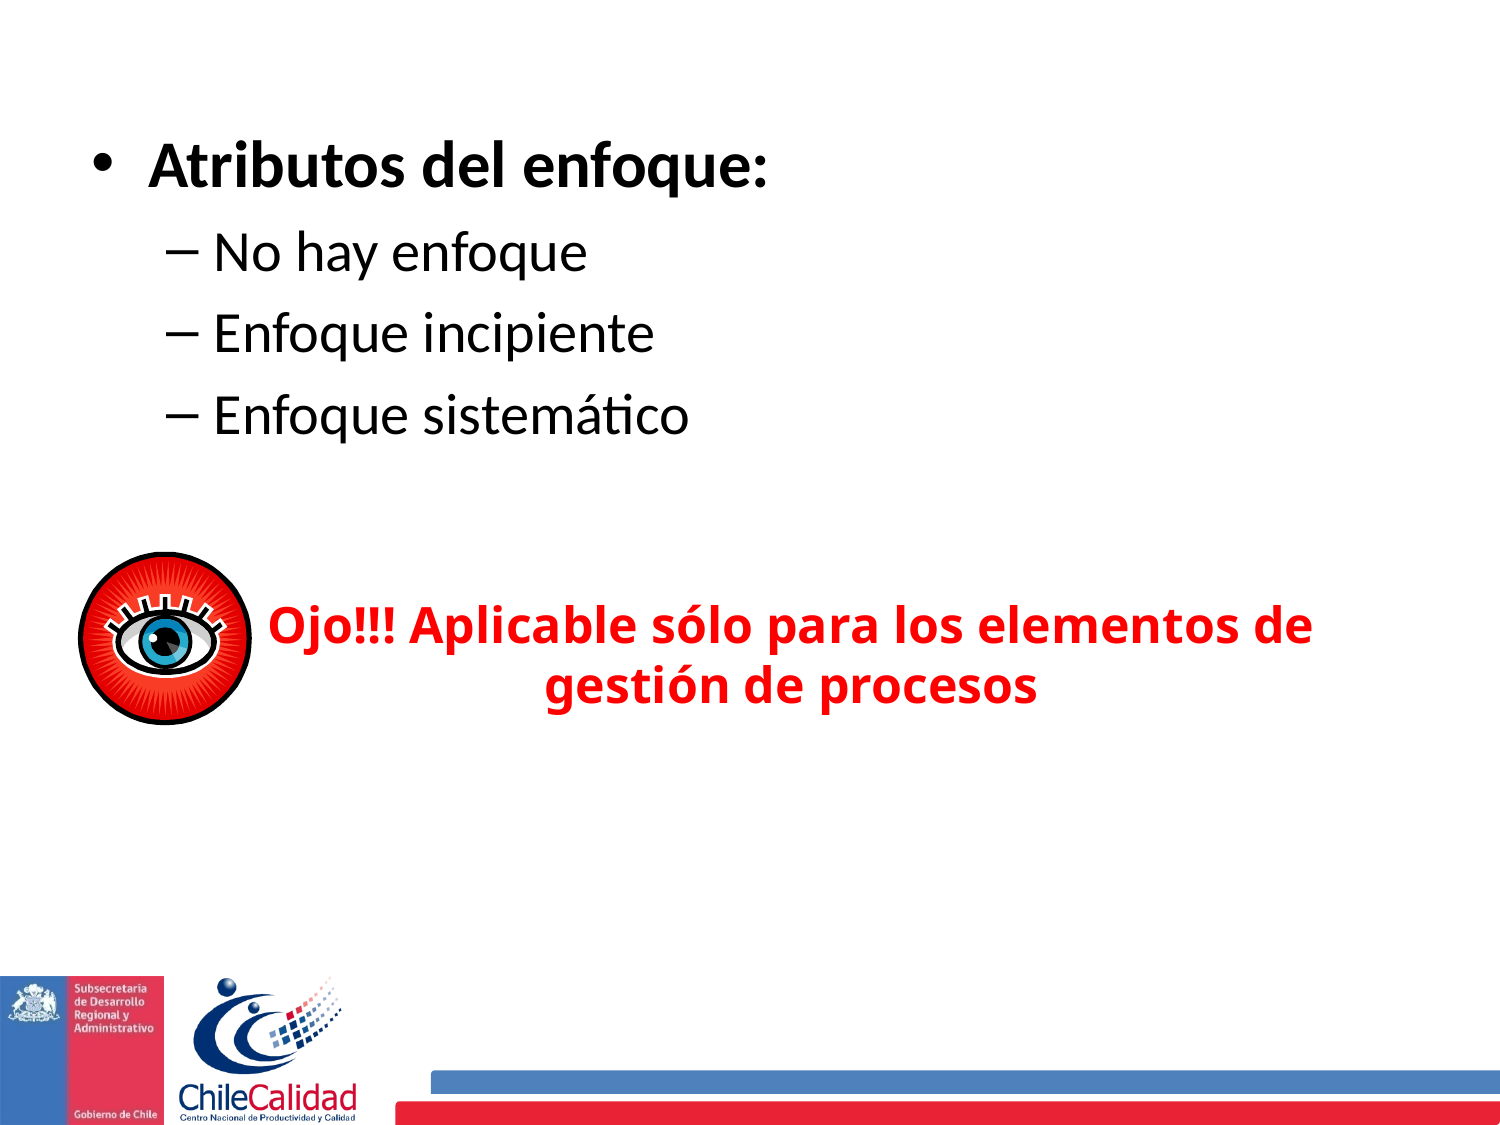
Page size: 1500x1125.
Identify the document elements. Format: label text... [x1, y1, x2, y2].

picture [171, 976, 362, 1125]
list Atributos del enfoque: No hay enfoque Enfoque incipiente Enfoque sistemático [76, 113, 1427, 856]
picture [0, 976, 164, 1125]
picture [76, 550, 254, 727]
